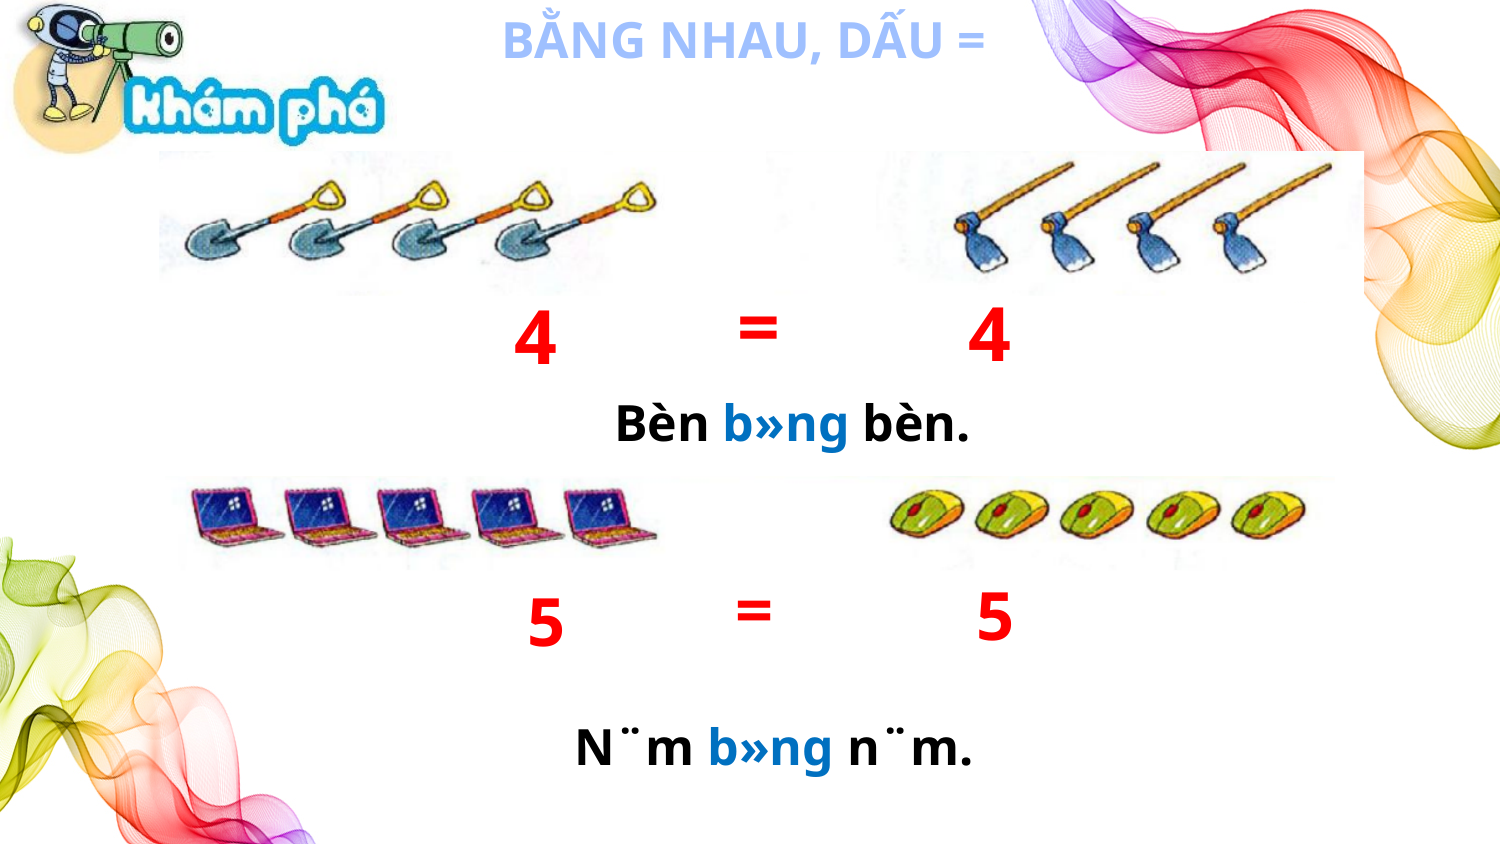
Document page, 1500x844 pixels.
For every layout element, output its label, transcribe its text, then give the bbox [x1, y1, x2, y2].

text_box 4 [499, 310, 594, 387]
text_box 5 [961, 582, 1080, 661]
text_box N¨m b»ng n¨m. [559, 708, 1051, 783]
picture [0, 0, 1500, 844]
text_box 4 [850, 310, 1109, 386]
text_box BẰNG NHAU, DẤU = [398, 0, 1105, 76]
text_box = [722, 310, 806, 377]
text_box = [721, 582, 840, 656]
text_box Bèn b»ng bèn. [599, 383, 1025, 459]
text_box 5 [465, 582, 628, 668]
